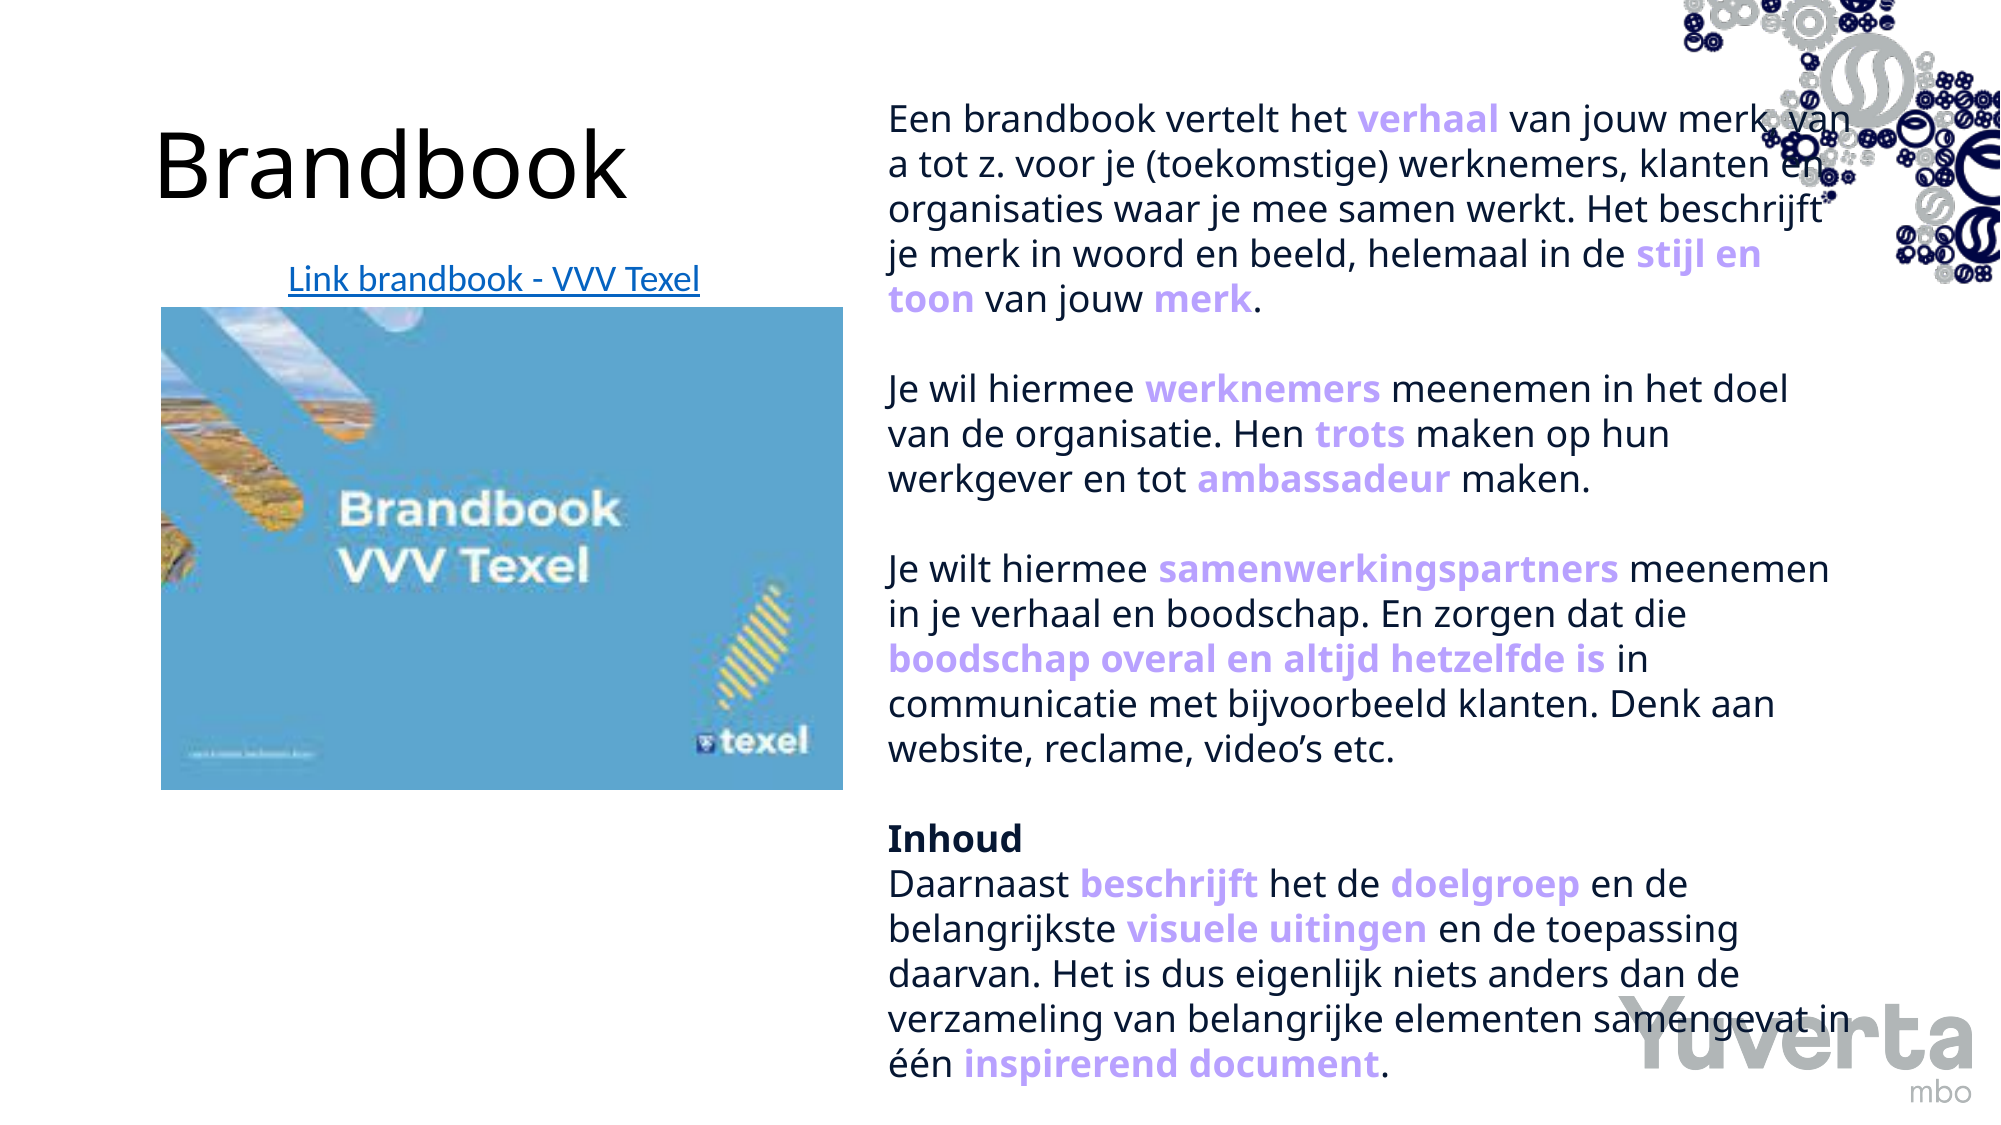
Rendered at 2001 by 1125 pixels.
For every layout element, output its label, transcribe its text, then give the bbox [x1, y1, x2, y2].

title Brandbook [137, 59, 857, 278]
picture [0, 0, 2000, 1125]
text_box Link brandbook - VVV Texel [273, 246, 760, 307]
text_box Een brandbook vertelt het verhaal van jouw merk, van a tot z. voor je (toekomstige) werknemers, klanten en organisaties waar je mee samen werkt. Het beschrijft je merk in woord en beeld, helemaal in de stijl en toon van jouw merk. Je wil hiermee werknemers meenemen in het doel van de organisatie. Hen trots maken op hun werkgever en tot ambassadeur maken. Je wilt hiermee samenwerkingspartners meenemen in je verhaal en boodschap. En zorgen dat die boodschap overal en altijd hetzelfde is in communicatie met bijvoorbeeld klanten. Denk aan website, reclame, video’s etc. Inhoud Daarnaast beschrijft het de doelgroep en de belangrijkste visuele uitingen en de toepassing daarvan. Het is dus eigenlijk niets anders dan de verzameling van belangrijke elementen samengevat in één inspirerend document. [873, 87, 1874, 1125]
